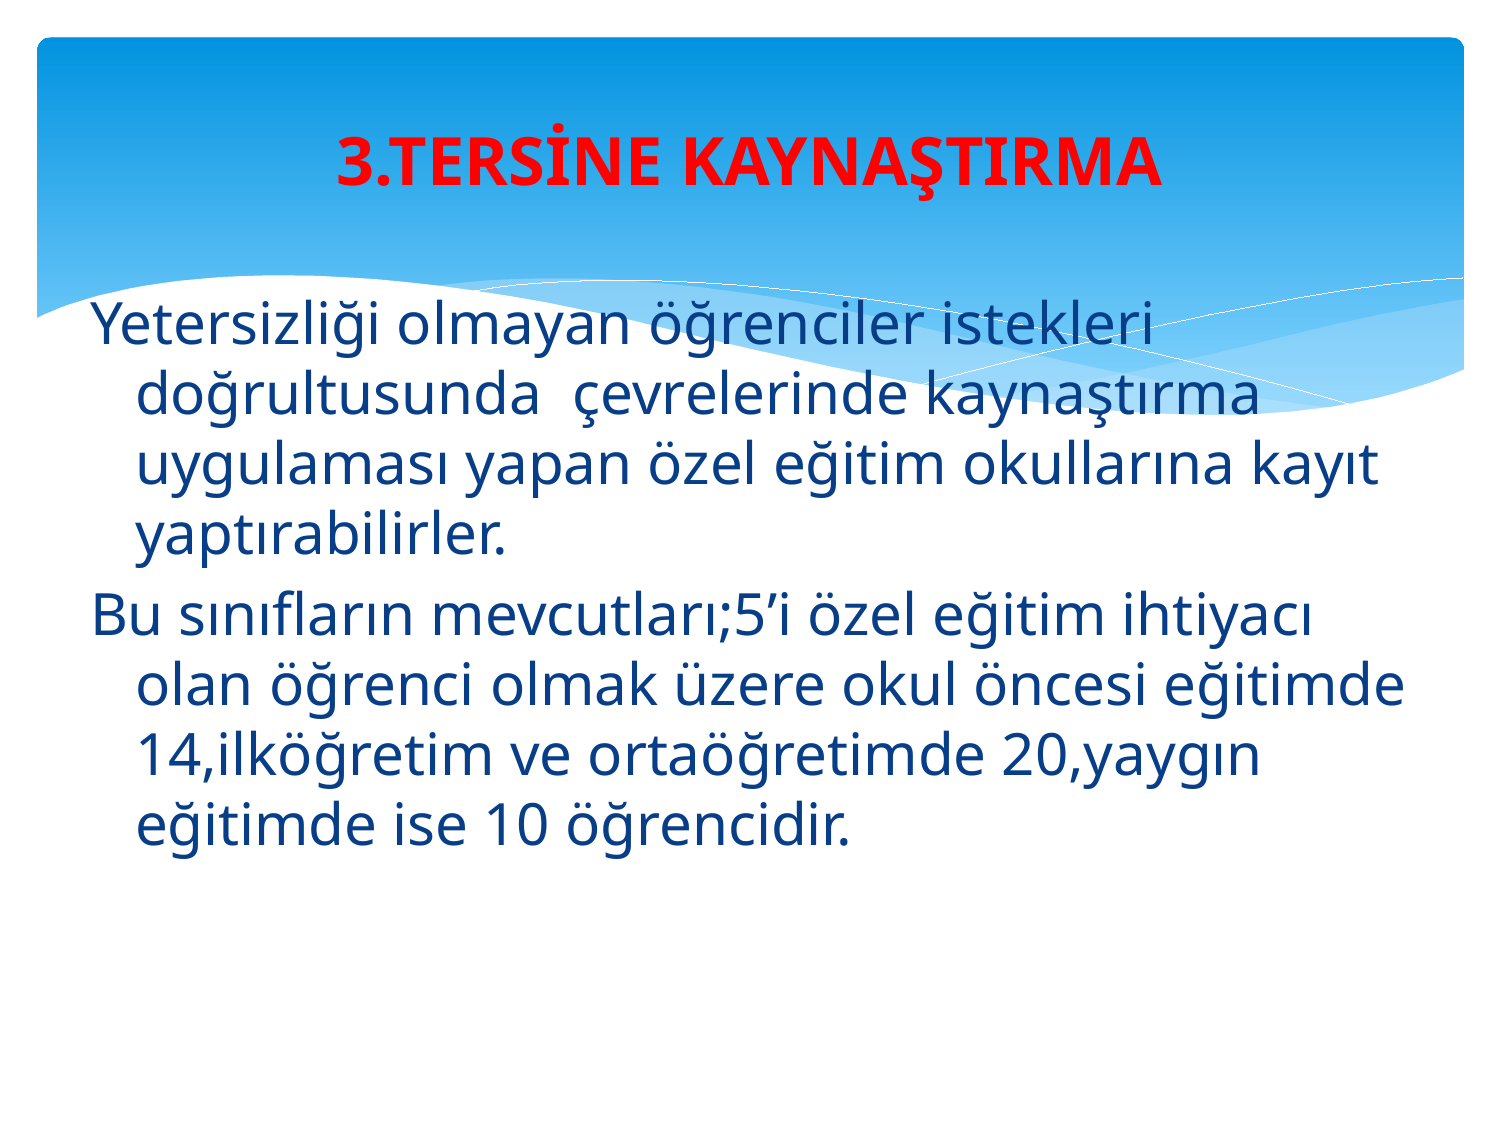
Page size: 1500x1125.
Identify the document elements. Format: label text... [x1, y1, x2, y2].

title 3.TERSİNE KAYNAŞTIRMA [75, 55, 1425, 261]
list Yetersizliği olmayan öğrenciler istekleri doğrultusunda çevrelerinde kaynaştırma uygulaması yapan özel eğitim okullarına kayıt yaptırabilirler. Bu sınıfların mevcutları;5’i özel eğitim ihtiyacı olan öğrenci olmak üzere okul öncesi eğitimde 14,ilköğretim ve ortaöğretimde 20,yaygın eğitimde ise 10 öğrencidir. [75, 278, 1425, 1005]
